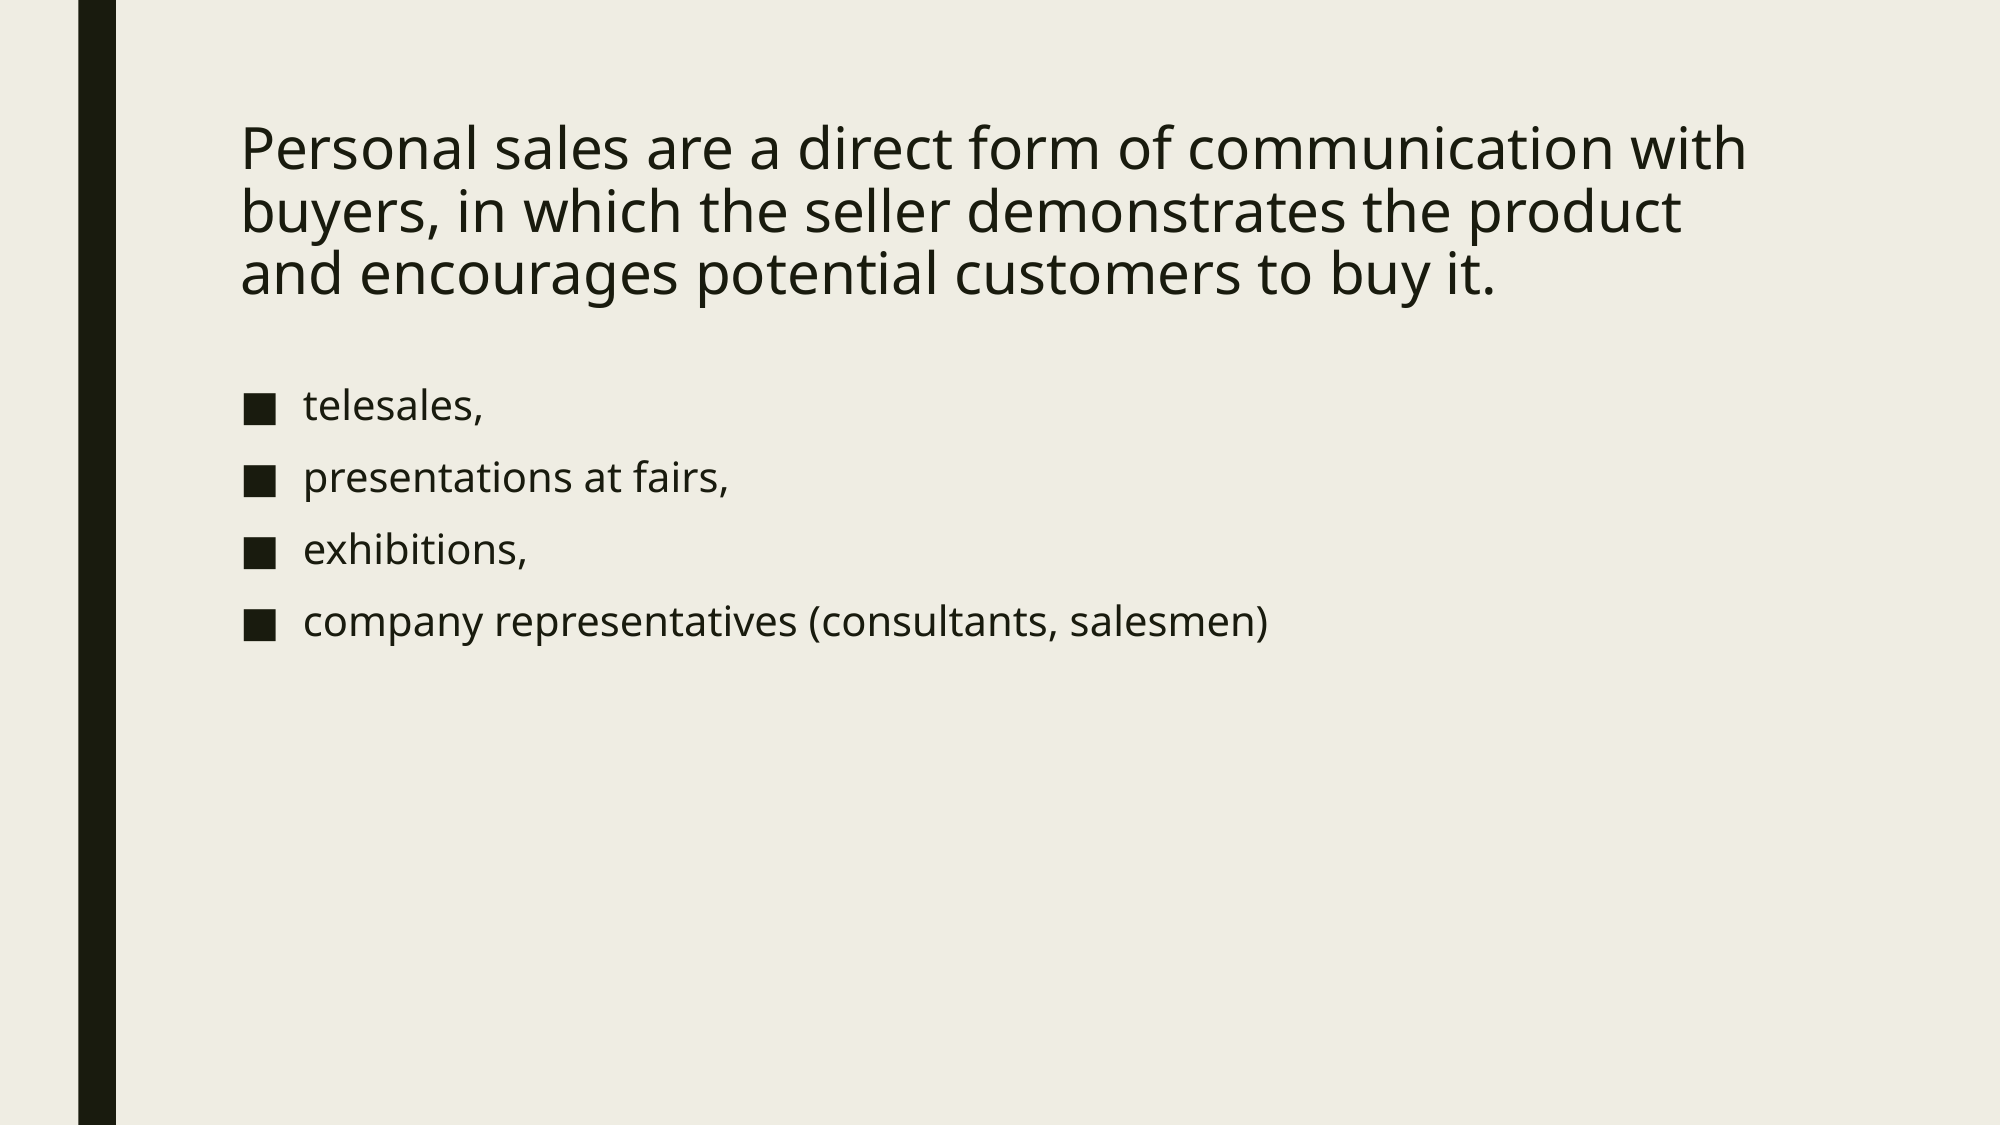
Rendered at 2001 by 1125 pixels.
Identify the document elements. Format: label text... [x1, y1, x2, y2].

list telesales, presentations at fairs, exhibitions, company representatives (consultants, salesmen) [225, 375, 1800, 963]
title Personal sales are a direct form of communication with buyers, in which the seller demonstrates the product and encourages potential customers to buy it. [225, 112, 1800, 357]
